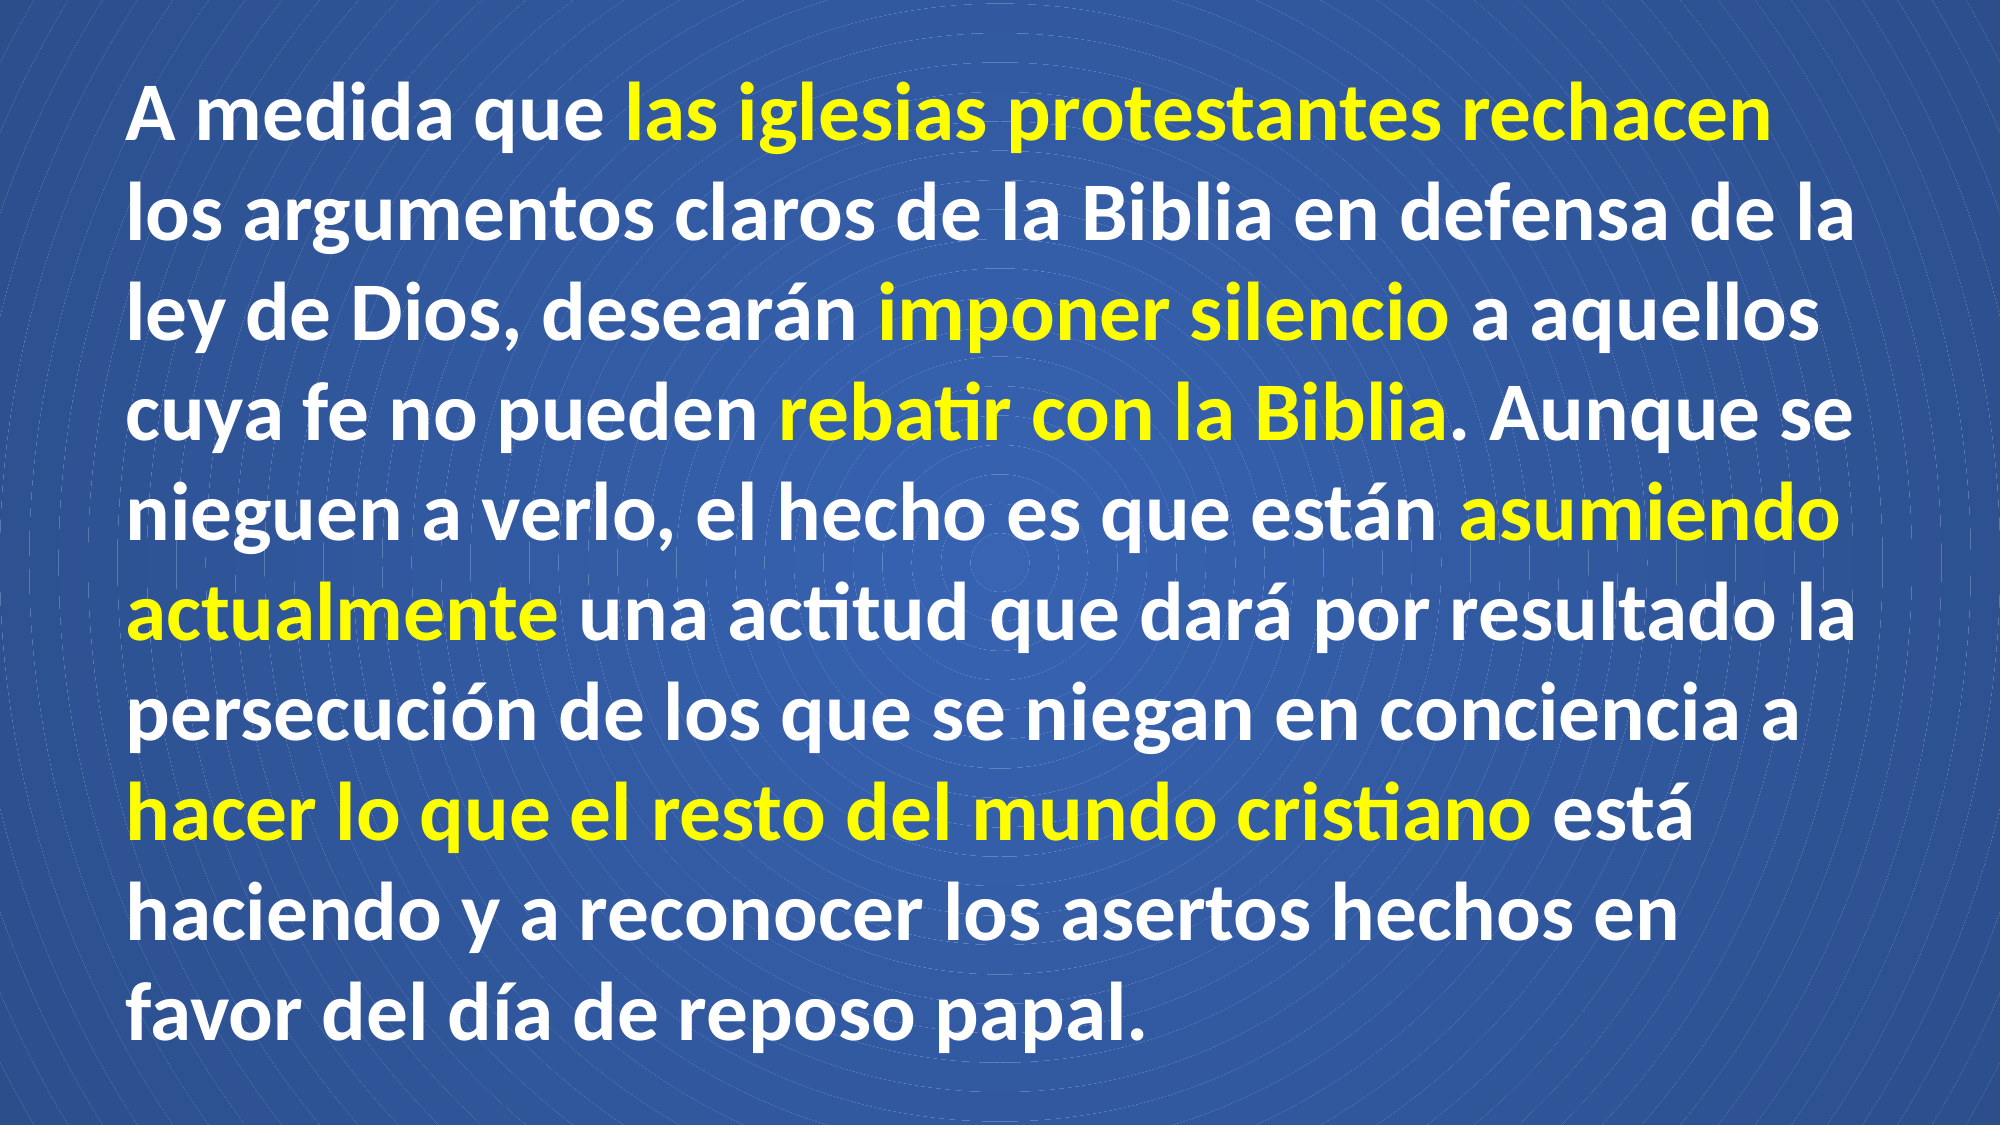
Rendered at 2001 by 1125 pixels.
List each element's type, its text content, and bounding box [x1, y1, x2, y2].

text_box A medida que las iglesias protestantes rechacen los argumentos claros de la Biblia en defensa de la ley de Dios, desearán imponer silencio a aquellos cuya fe no pueden rebatir con la Biblia. Aunque se nieguen a verlo, el hecho es que están asumiendo actualmente una actitud que dará por resultado la persecución de los que se niegan en conciencia a hacer lo que el resto del mundo cristiano está haciendo y a reconocer los asertos hechos en favor del día de reposo papal. [110, 49, 1882, 1065]
